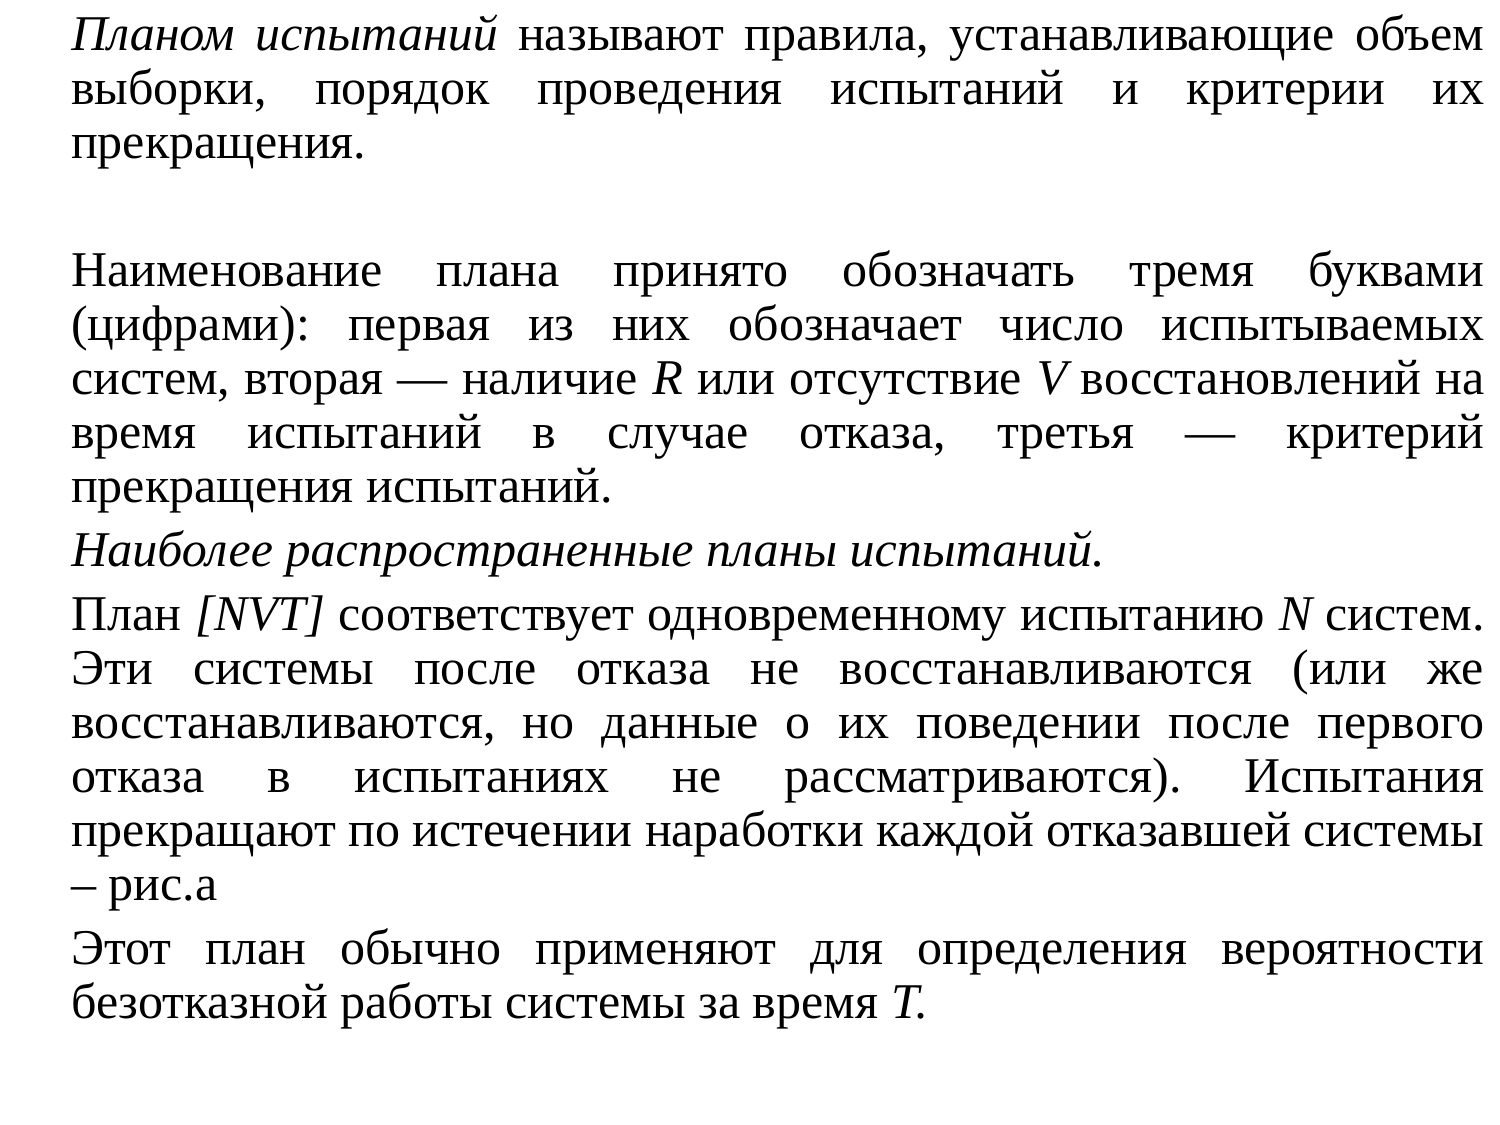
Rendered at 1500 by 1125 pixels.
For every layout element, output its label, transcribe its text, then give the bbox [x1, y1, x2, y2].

list Планом испытаний называют правила, устанавливающие объем выборки, порядок проведения испытаний и критерии их прекращения. Наименование плана принято обозначать тремя буквами (цифрами): первая из них обозначает число испытываемых систем, вторая — наличие R или отсутствие V восстановлений на время испытаний в случае отказа, третья — критерий прекращения испытаний. Наиболее распространенные планы испытаний. План [NVТ] соответствует одновременному испытанию N систем. Эти системы после отказа не восстанавливаются (или же восстанавливаются, но данные о их поведении после первого отказа в испытаниях не рассматриваются). Испытания прекращают по истечении наработки каждой отказавшей системы – рис.а Этот план обычно применяют для определения вероятности безотказной работы системы за время Т. [0, 0, 1500, 1125]
